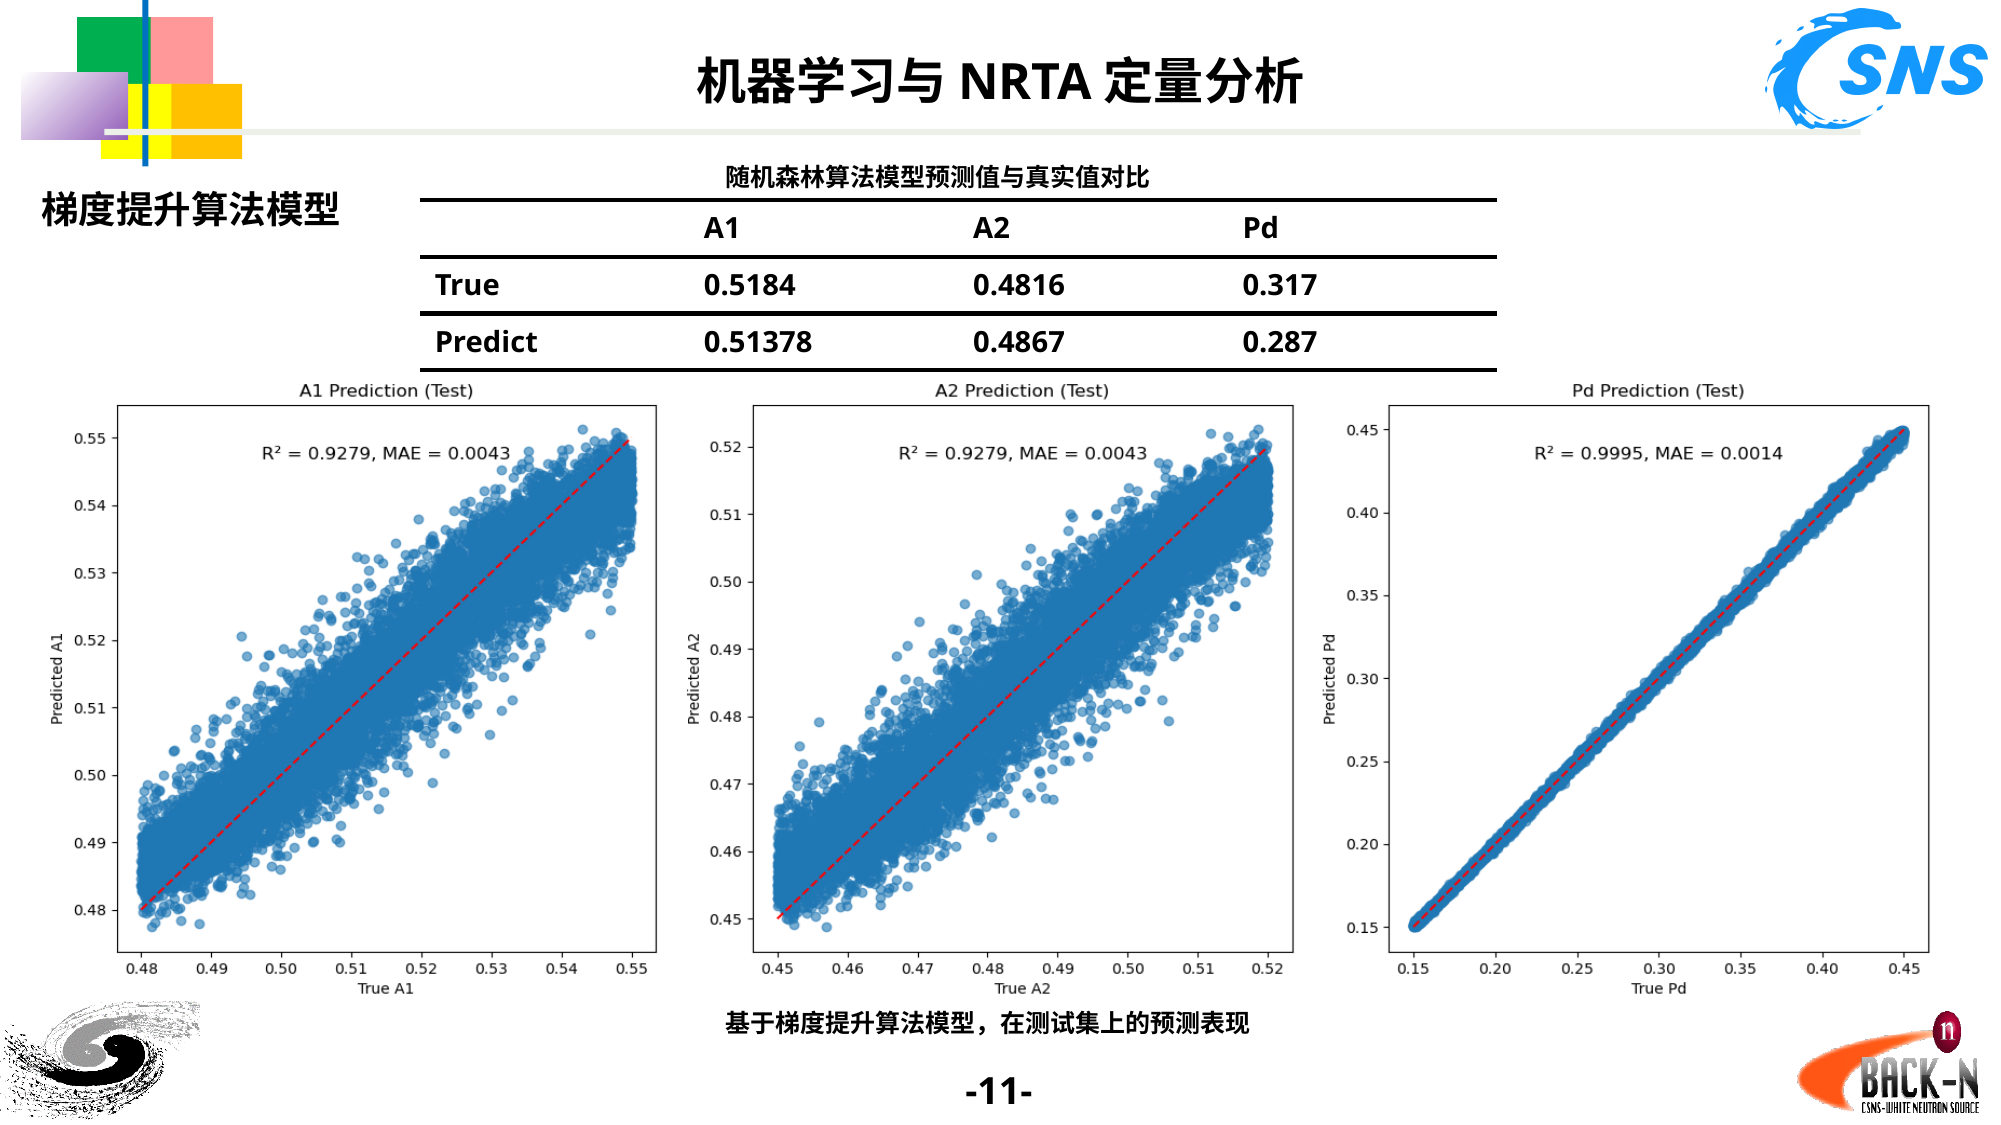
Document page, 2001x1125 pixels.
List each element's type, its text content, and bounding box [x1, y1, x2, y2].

table_cell 0.4867 [958, 316, 1227, 368]
text_box -11- [950, 1059, 1075, 1120]
table_header Ρd [1227, 202, 1497, 255]
text_box 机器学习与NRTA定量分析 [611, 41, 1389, 117]
table_cell 0.4816 [958, 259, 1227, 311]
text_box 随机森林算法模型预测值与真实值对比 [710, 154, 1275, 199]
table_cell Predict [420, 316, 689, 368]
text_box 梯度提升算法模型 [26, 178, 489, 239]
picture [0, 381, 1990, 1120]
table_cell 0.5184 [689, 259, 958, 311]
table_cell 0.51378 [689, 316, 958, 368]
picture [1765, 8, 1988, 129]
table_cell 0.287 [1227, 316, 1497, 368]
text_box 基于梯度提升算法模型，在测试集上的预测表现 [710, 1001, 1275, 1046]
table_header A1 [689, 202, 958, 255]
table_header A2 [958, 202, 1227, 255]
table_cell True [420, 259, 689, 311]
table_header [420, 202, 689, 255]
table_cell 0.317 [1227, 259, 1497, 311]
